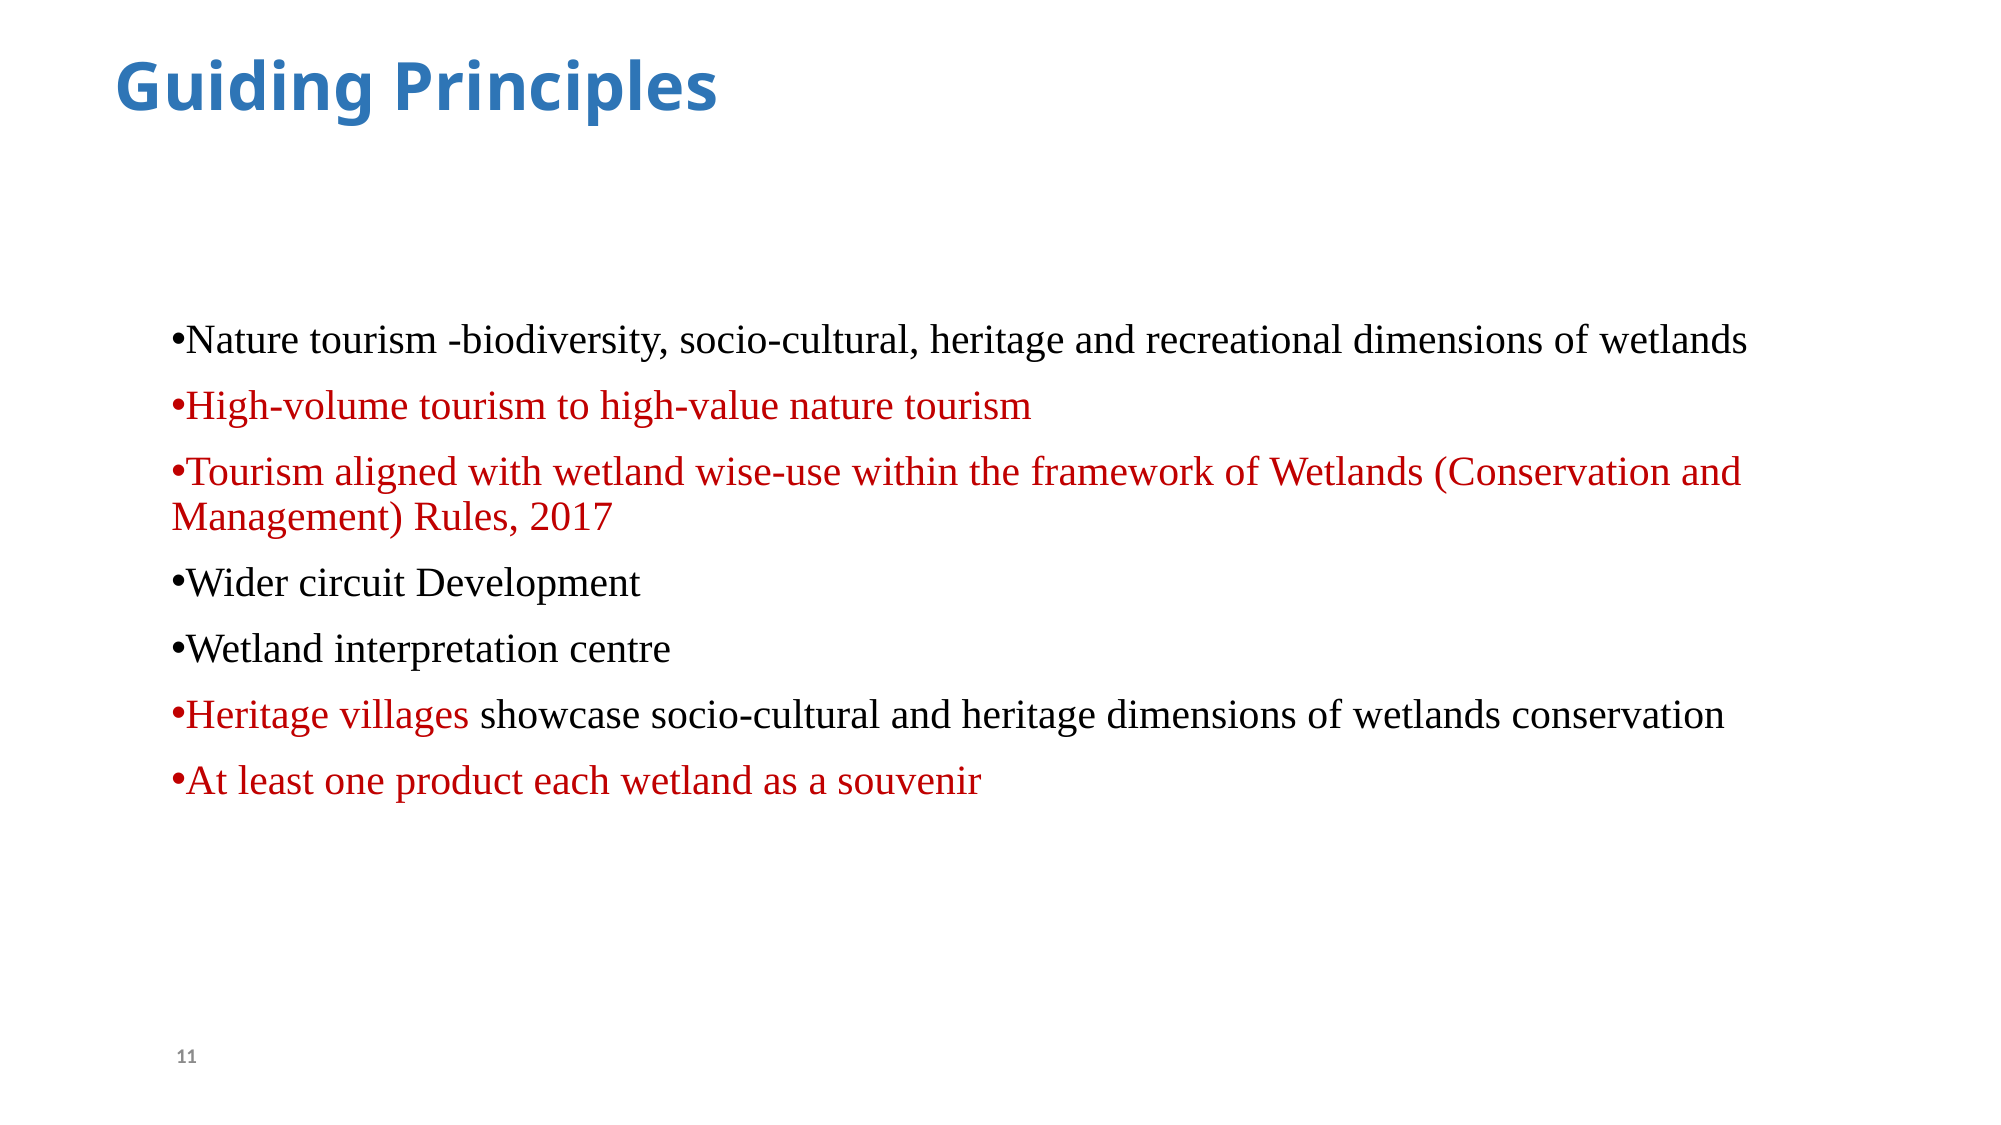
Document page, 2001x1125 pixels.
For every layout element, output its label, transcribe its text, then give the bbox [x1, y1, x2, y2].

slide_number 11 [101, 1032, 212, 1078]
title Guiding Principles [99, 45, 1900, 132]
list Nature tourism -biodiversity, socio-cultural, heritage and recreational dimensions of wetlands High-volume tourism to high-value nature tourism Tourism aligned with wetland wise-use within the framework of Wetlands (Conservation and Management) Rules, 2017 Wider circuit Development Wetland interpretation centre Heritage villages showcase socio-cultural and heritage dimensions of wetlands conservation At least one product each wetland as a souvenir [99, 310, 1900, 990]
